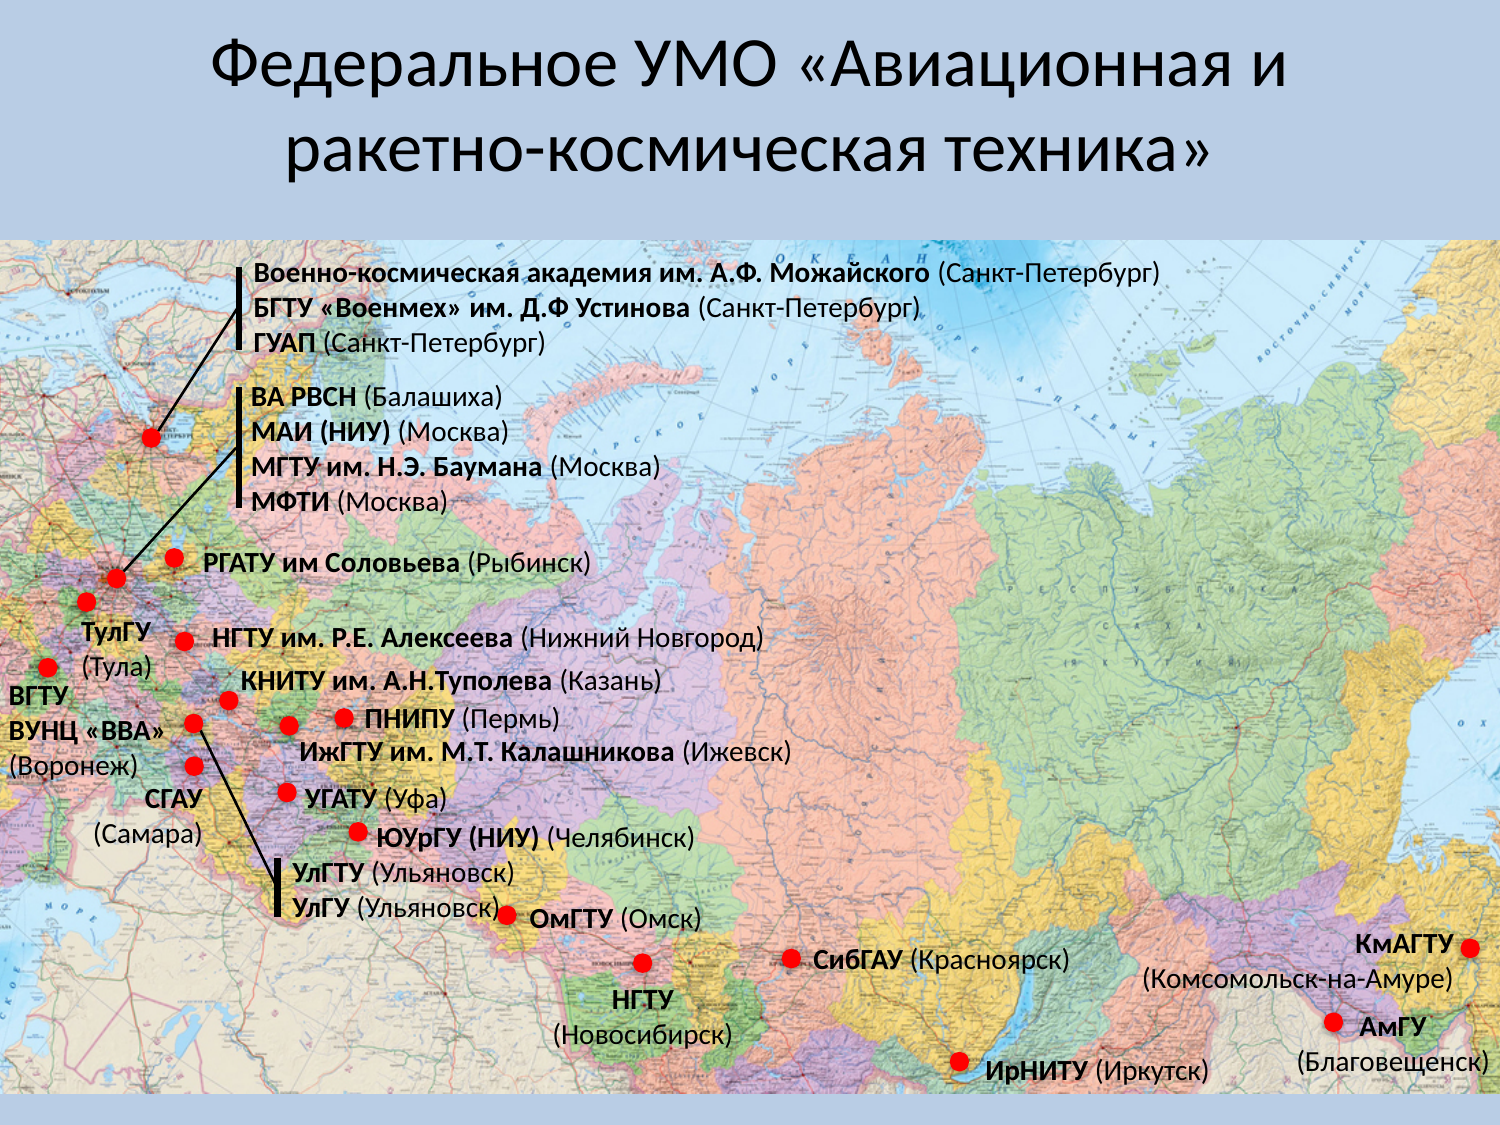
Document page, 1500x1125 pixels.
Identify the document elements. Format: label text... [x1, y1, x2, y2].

title Федеральное УМО «Авиационная и ракетно-космическая техника» [74, 7, 1426, 196]
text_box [157, 306, 239, 432]
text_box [200, 730, 278, 890]
picture [0, 240, 1500, 1095]
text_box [123, 447, 237, 572]
